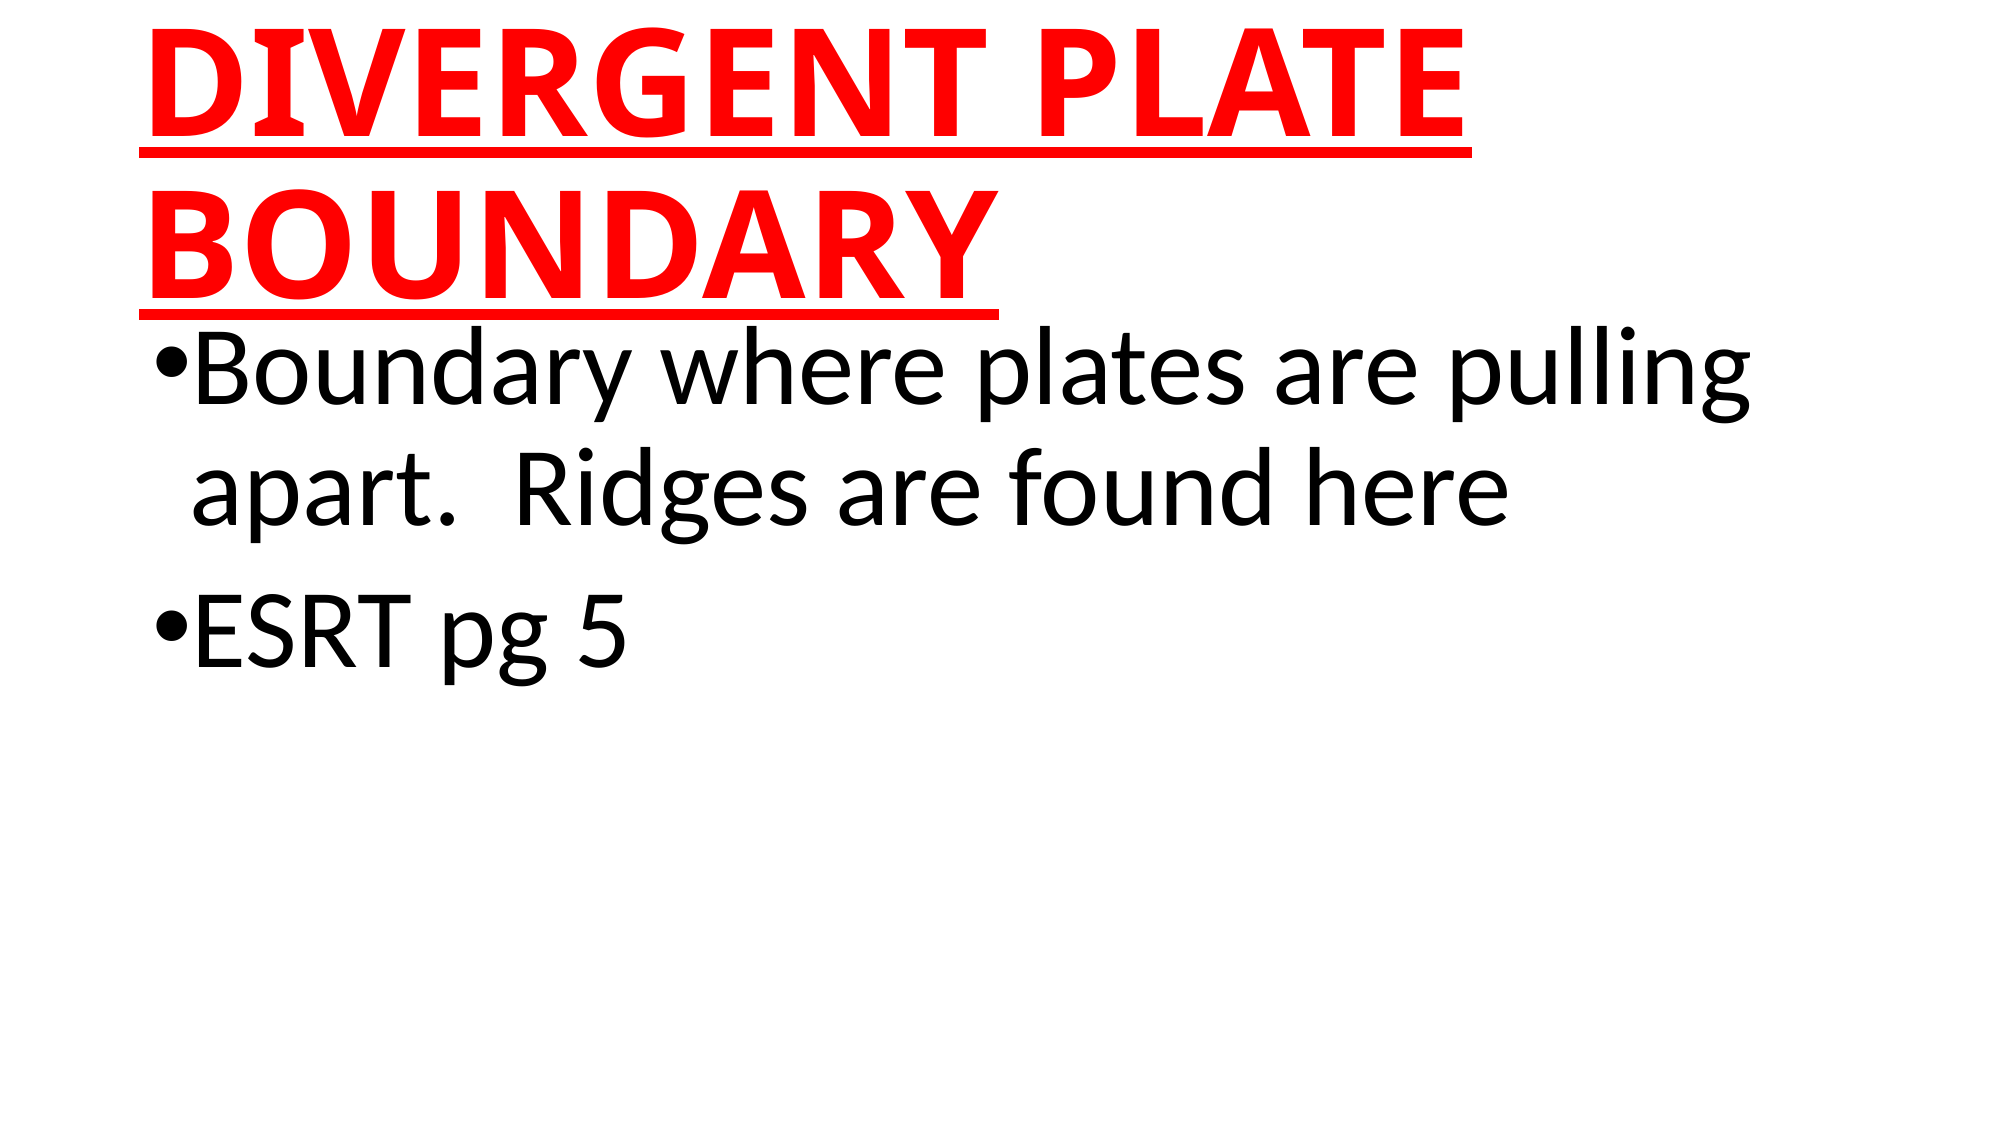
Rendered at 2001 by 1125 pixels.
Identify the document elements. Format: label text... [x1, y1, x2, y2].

list Boundary where plates are pulling apart. Ridges are found here ESRT pg 5 [137, 299, 1863, 1014]
title DIVERGENT PLATE BOUNDARY [124, 59, 1981, 278]
